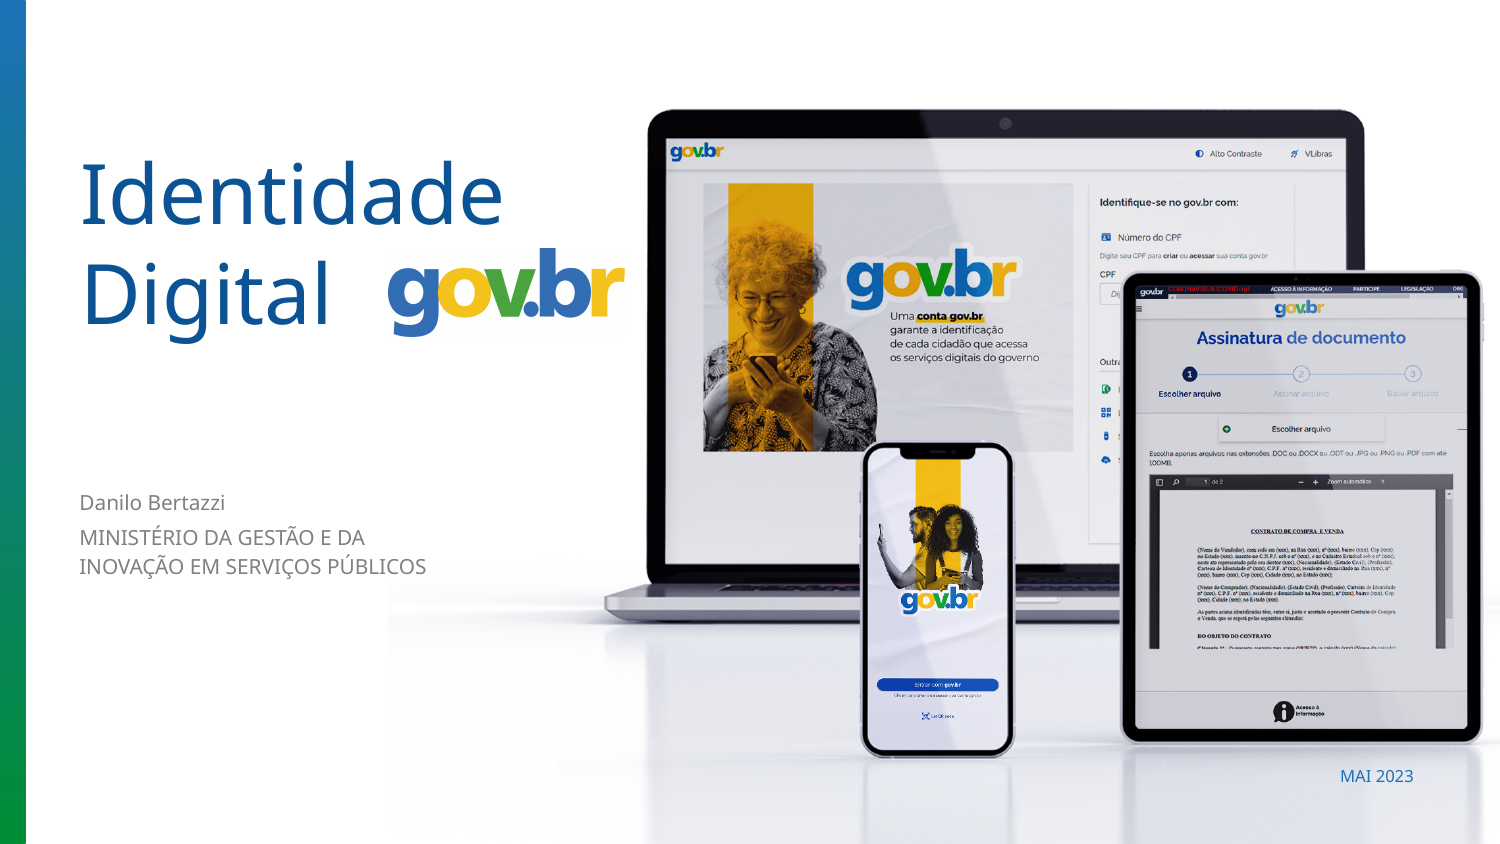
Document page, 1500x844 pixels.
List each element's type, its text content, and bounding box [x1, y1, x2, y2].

text_box MINISTÉRIO DA GESTÃO E DA INOVAÇÃO EM SERVIÇOS PÚBLICOS [64, 529, 382, 594]
text_box Identidade Digital [64, 86, 382, 357]
picture [387, 0, 1500, 844]
text_box Danilo Bertazzi [64, 471, 382, 529]
text_box [0, 0, 26, 844]
